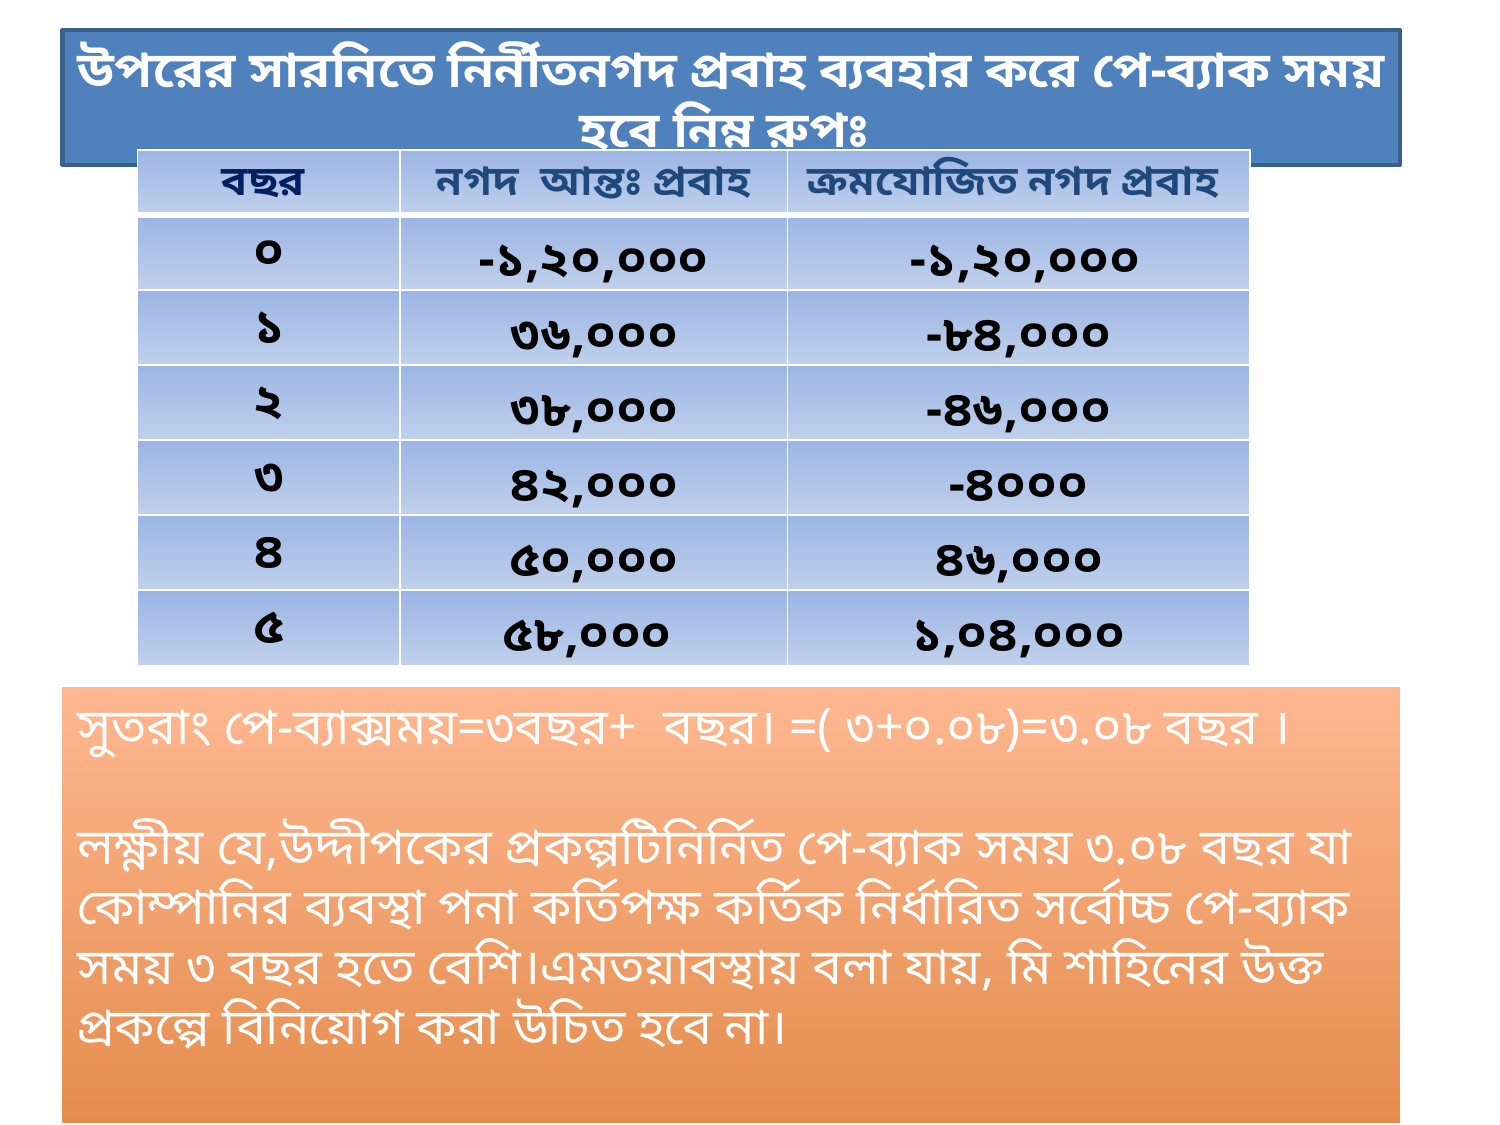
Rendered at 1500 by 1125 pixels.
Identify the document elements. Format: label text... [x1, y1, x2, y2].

table_cell -৪০০০ [788, 441, 1249, 514]
table_cell -১,২০,০০০ [788, 218, 1249, 289]
table_cell ৩ [138, 441, 399, 514]
table_cell ২ [138, 366, 399, 439]
table_cell ৪২,০০০ [401, 441, 787, 514]
table_cell -৮৪,০০০ [788, 291, 1249, 364]
table_cell -১,২০,০০০ [401, 218, 787, 289]
table_cell ৫ [138, 591, 399, 665]
table_cell ৫৮,০০০ [401, 591, 787, 665]
table_cell ৩৬,০০০ [401, 291, 787, 364]
table_header নগদ আন্তঃ প্রবাহ [401, 151, 787, 212]
table_cell ১,০৪,০০০ [788, 591, 1249, 665]
table_cell ১ [138, 291, 399, 364]
table_header বছর [138, 151, 399, 212]
table_cell ৫০,০০০ [401, 516, 787, 589]
table_cell ৪ [138, 516, 399, 589]
table_cell ০ [138, 218, 399, 289]
table_cell ৪৬,০০০ [788, 516, 1249, 589]
table_cell -৪৬,০০০ [788, 366, 1249, 439]
text_box উপরের সারনিতে নির্নীতনগদ প্রবাহ ব্যবহার করে পে-ব্যাক সময় হবে নিম্ন রুপঃ [60, 28, 1402, 167]
table_header ক্রমযোজিত নগদ প্রবাহ [788, 151, 1249, 212]
table_cell ৩৮,০০০ [401, 366, 787, 439]
